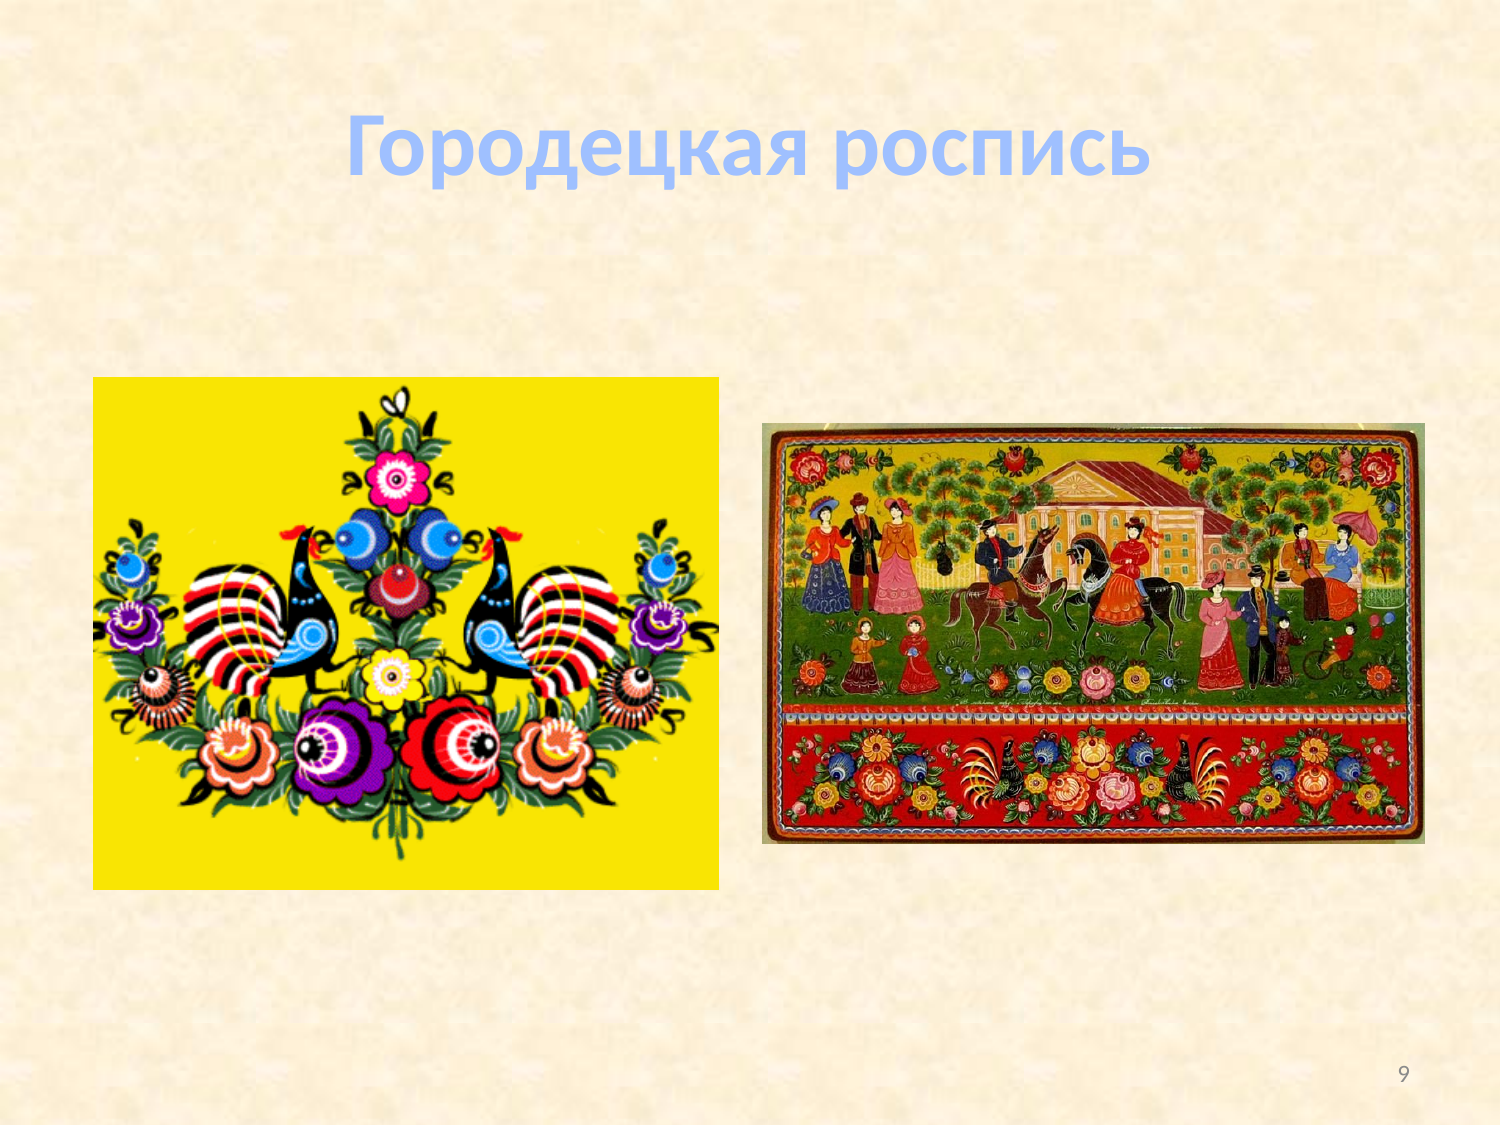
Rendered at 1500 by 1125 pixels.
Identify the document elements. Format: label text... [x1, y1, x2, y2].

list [93, 377, 719, 891]
title Городецкая роспись [74, 44, 1426, 233]
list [762, 423, 1426, 845]
picture [0, 0, 1500, 1125]
slide_number 9 [1074, 1042, 1425, 1103]
